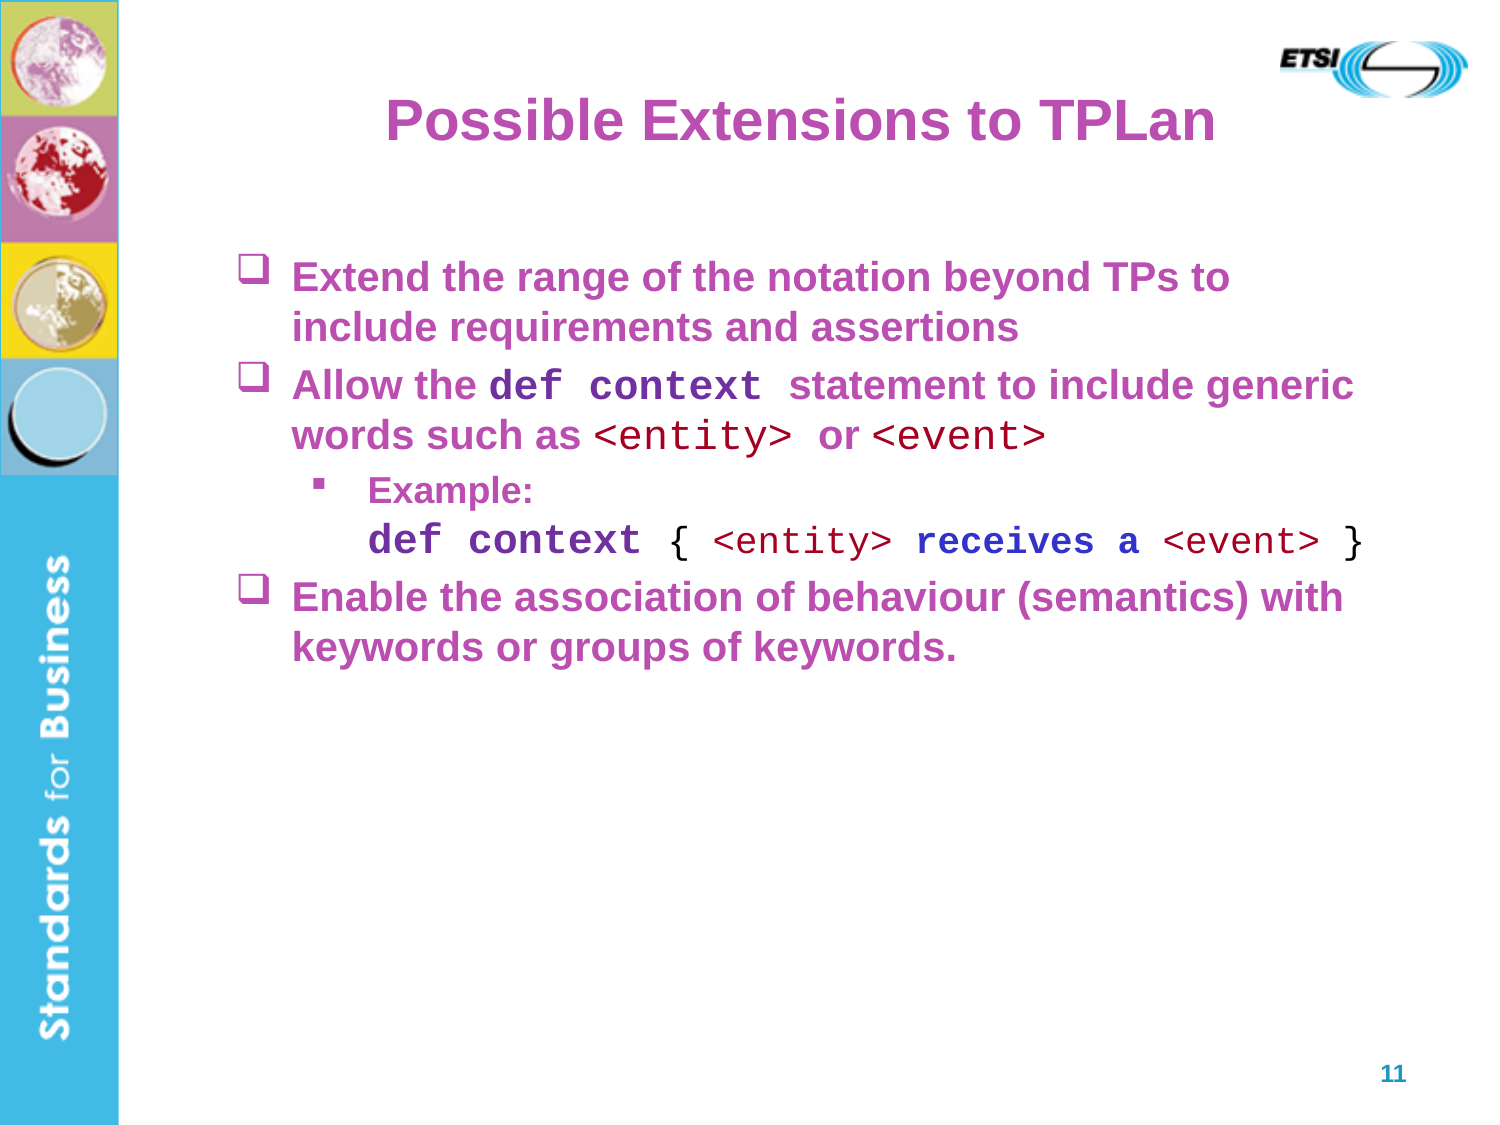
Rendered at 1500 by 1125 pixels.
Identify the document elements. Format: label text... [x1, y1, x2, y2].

list Extend the range of the notation beyond TPs to include requirements and assertions Allow the def context statement to include generic words such as <entity> or <event> Example: def context { <entity> receives a <event> } Enable the association of behaviour (semantics) with keywords or groups of keywords. [220, 241, 1384, 893]
picture [0, 529, 117, 1055]
picture [1, 2, 117, 475]
title Possible Extensions to TPLan [238, 66, 1365, 168]
picture [1280, 41, 1469, 98]
slide_number 11 [1287, 1049, 1500, 1125]
